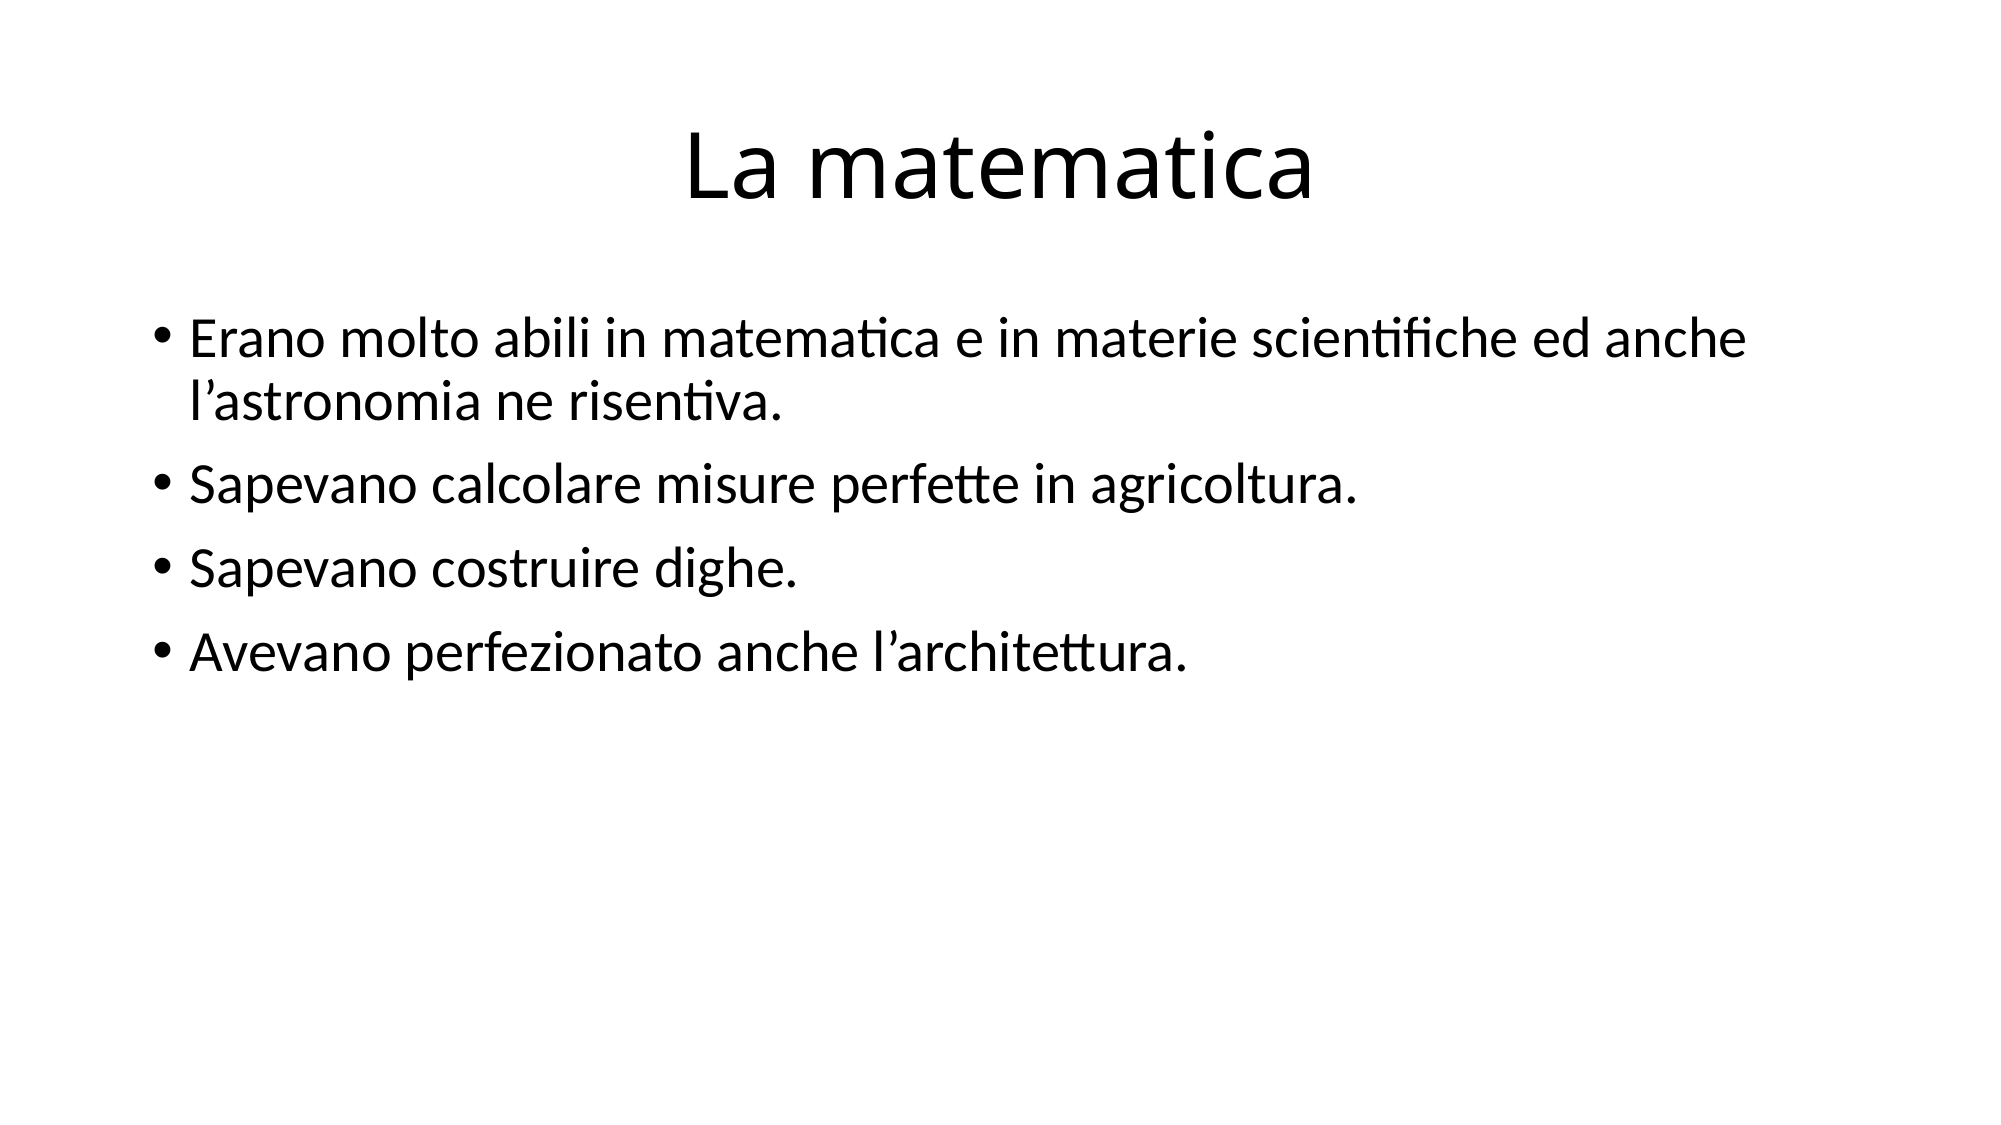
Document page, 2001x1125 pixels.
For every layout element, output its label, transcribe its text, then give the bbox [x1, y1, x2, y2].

list Erano molto abili in matematica e in materie scientifiche ed anche l’astronomia ne risentiva. Sapevano calcolare misure perfette in agricoltura. Sapevano costruire dighe. Avevano perfezionato anche l’architettura. [137, 299, 1863, 1014]
title La matematica [137, 59, 1863, 278]
